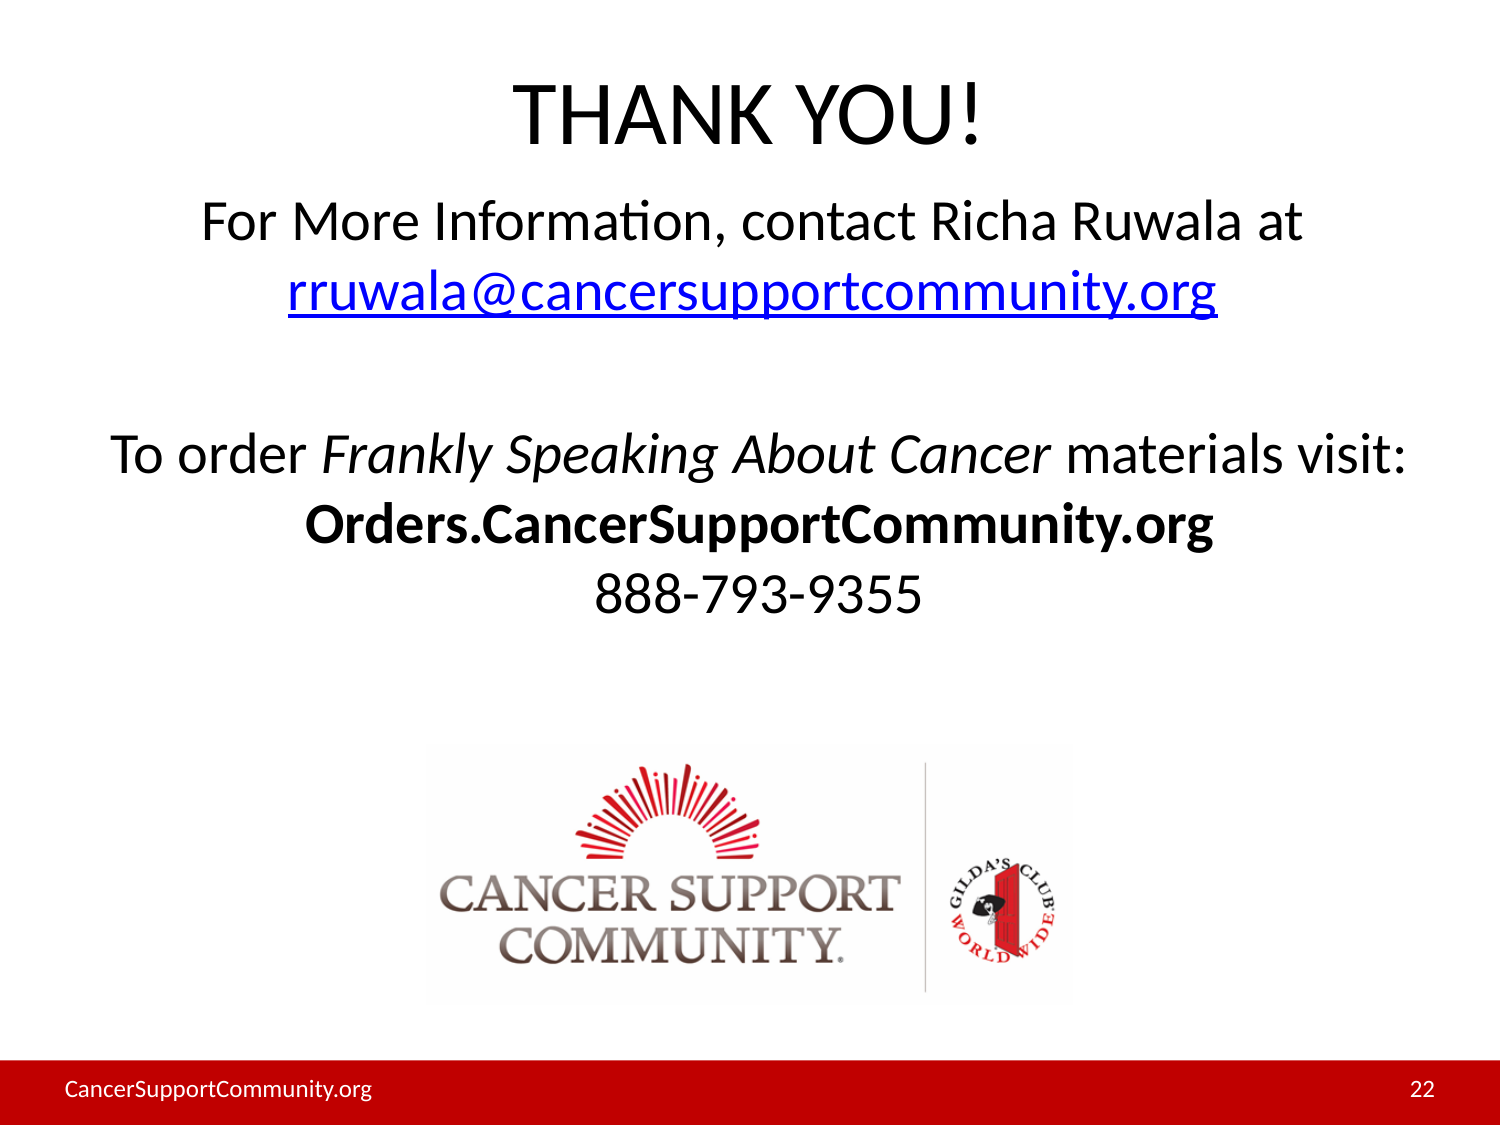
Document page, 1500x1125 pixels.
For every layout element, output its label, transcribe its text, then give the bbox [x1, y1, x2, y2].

title THANK YOU! [75, 45, 1425, 174]
picture [426, 744, 1074, 1006]
list For More Information, contact Richa Ruwala at rruwala@cancersupportcommunity.org To order Frankly Speaking About Cancer materials visit: Orders.CancerSupportCommunity.org 888-793-9355 [75, 174, 1425, 1005]
